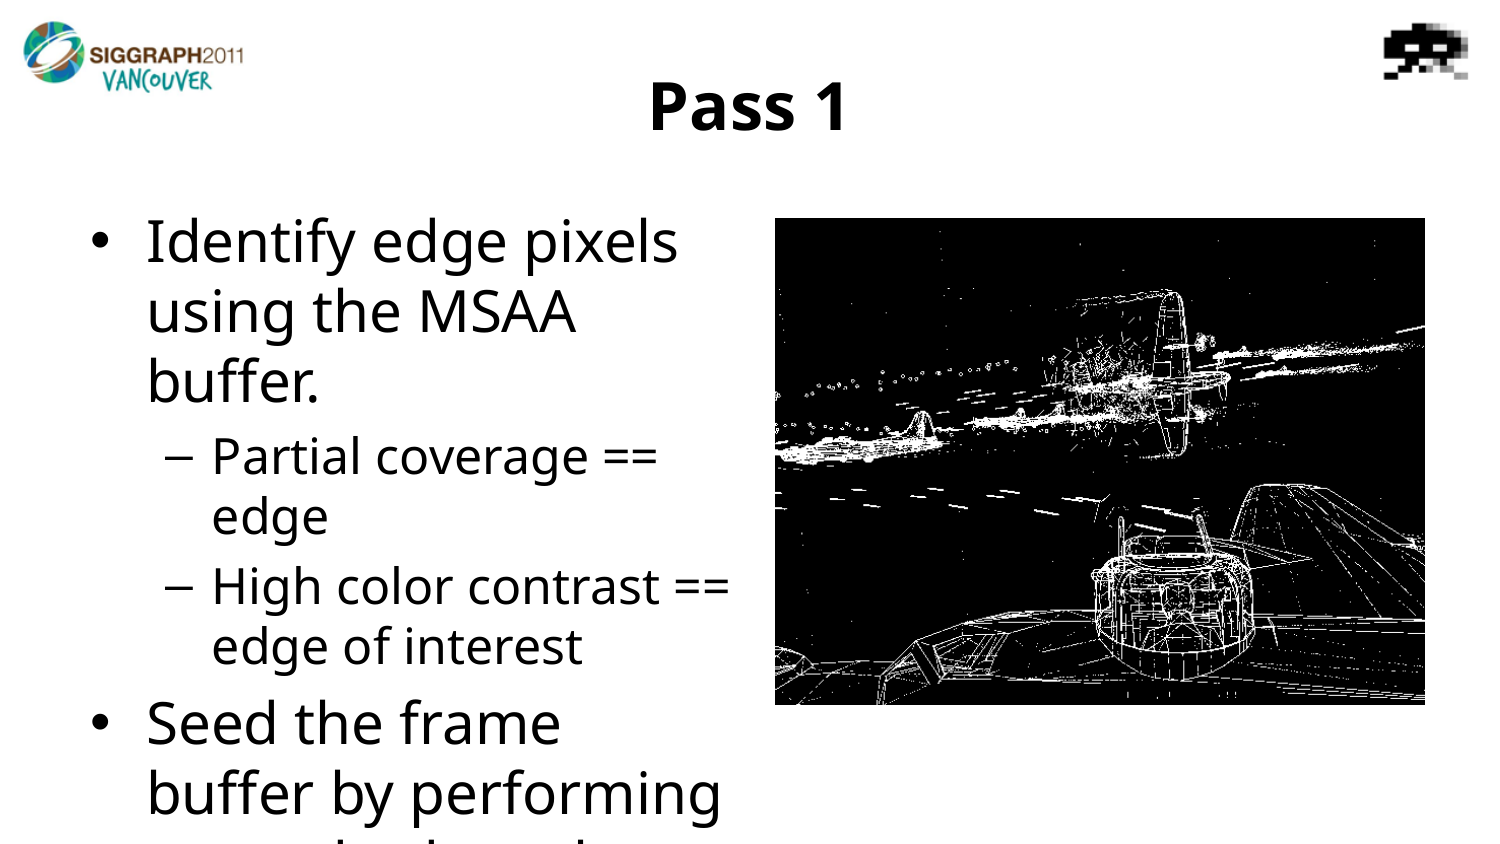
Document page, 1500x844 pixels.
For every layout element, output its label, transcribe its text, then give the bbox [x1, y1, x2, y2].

title Pass 1 [74, 33, 1426, 175]
list Identify edge pixels using the MSAA buffer. Partial coverage == edge High color contrast == edge of interest Seed the frame buffer by performing a standard resolve at each pixel [74, 196, 762, 754]
picture [0, 0, 1500, 844]
